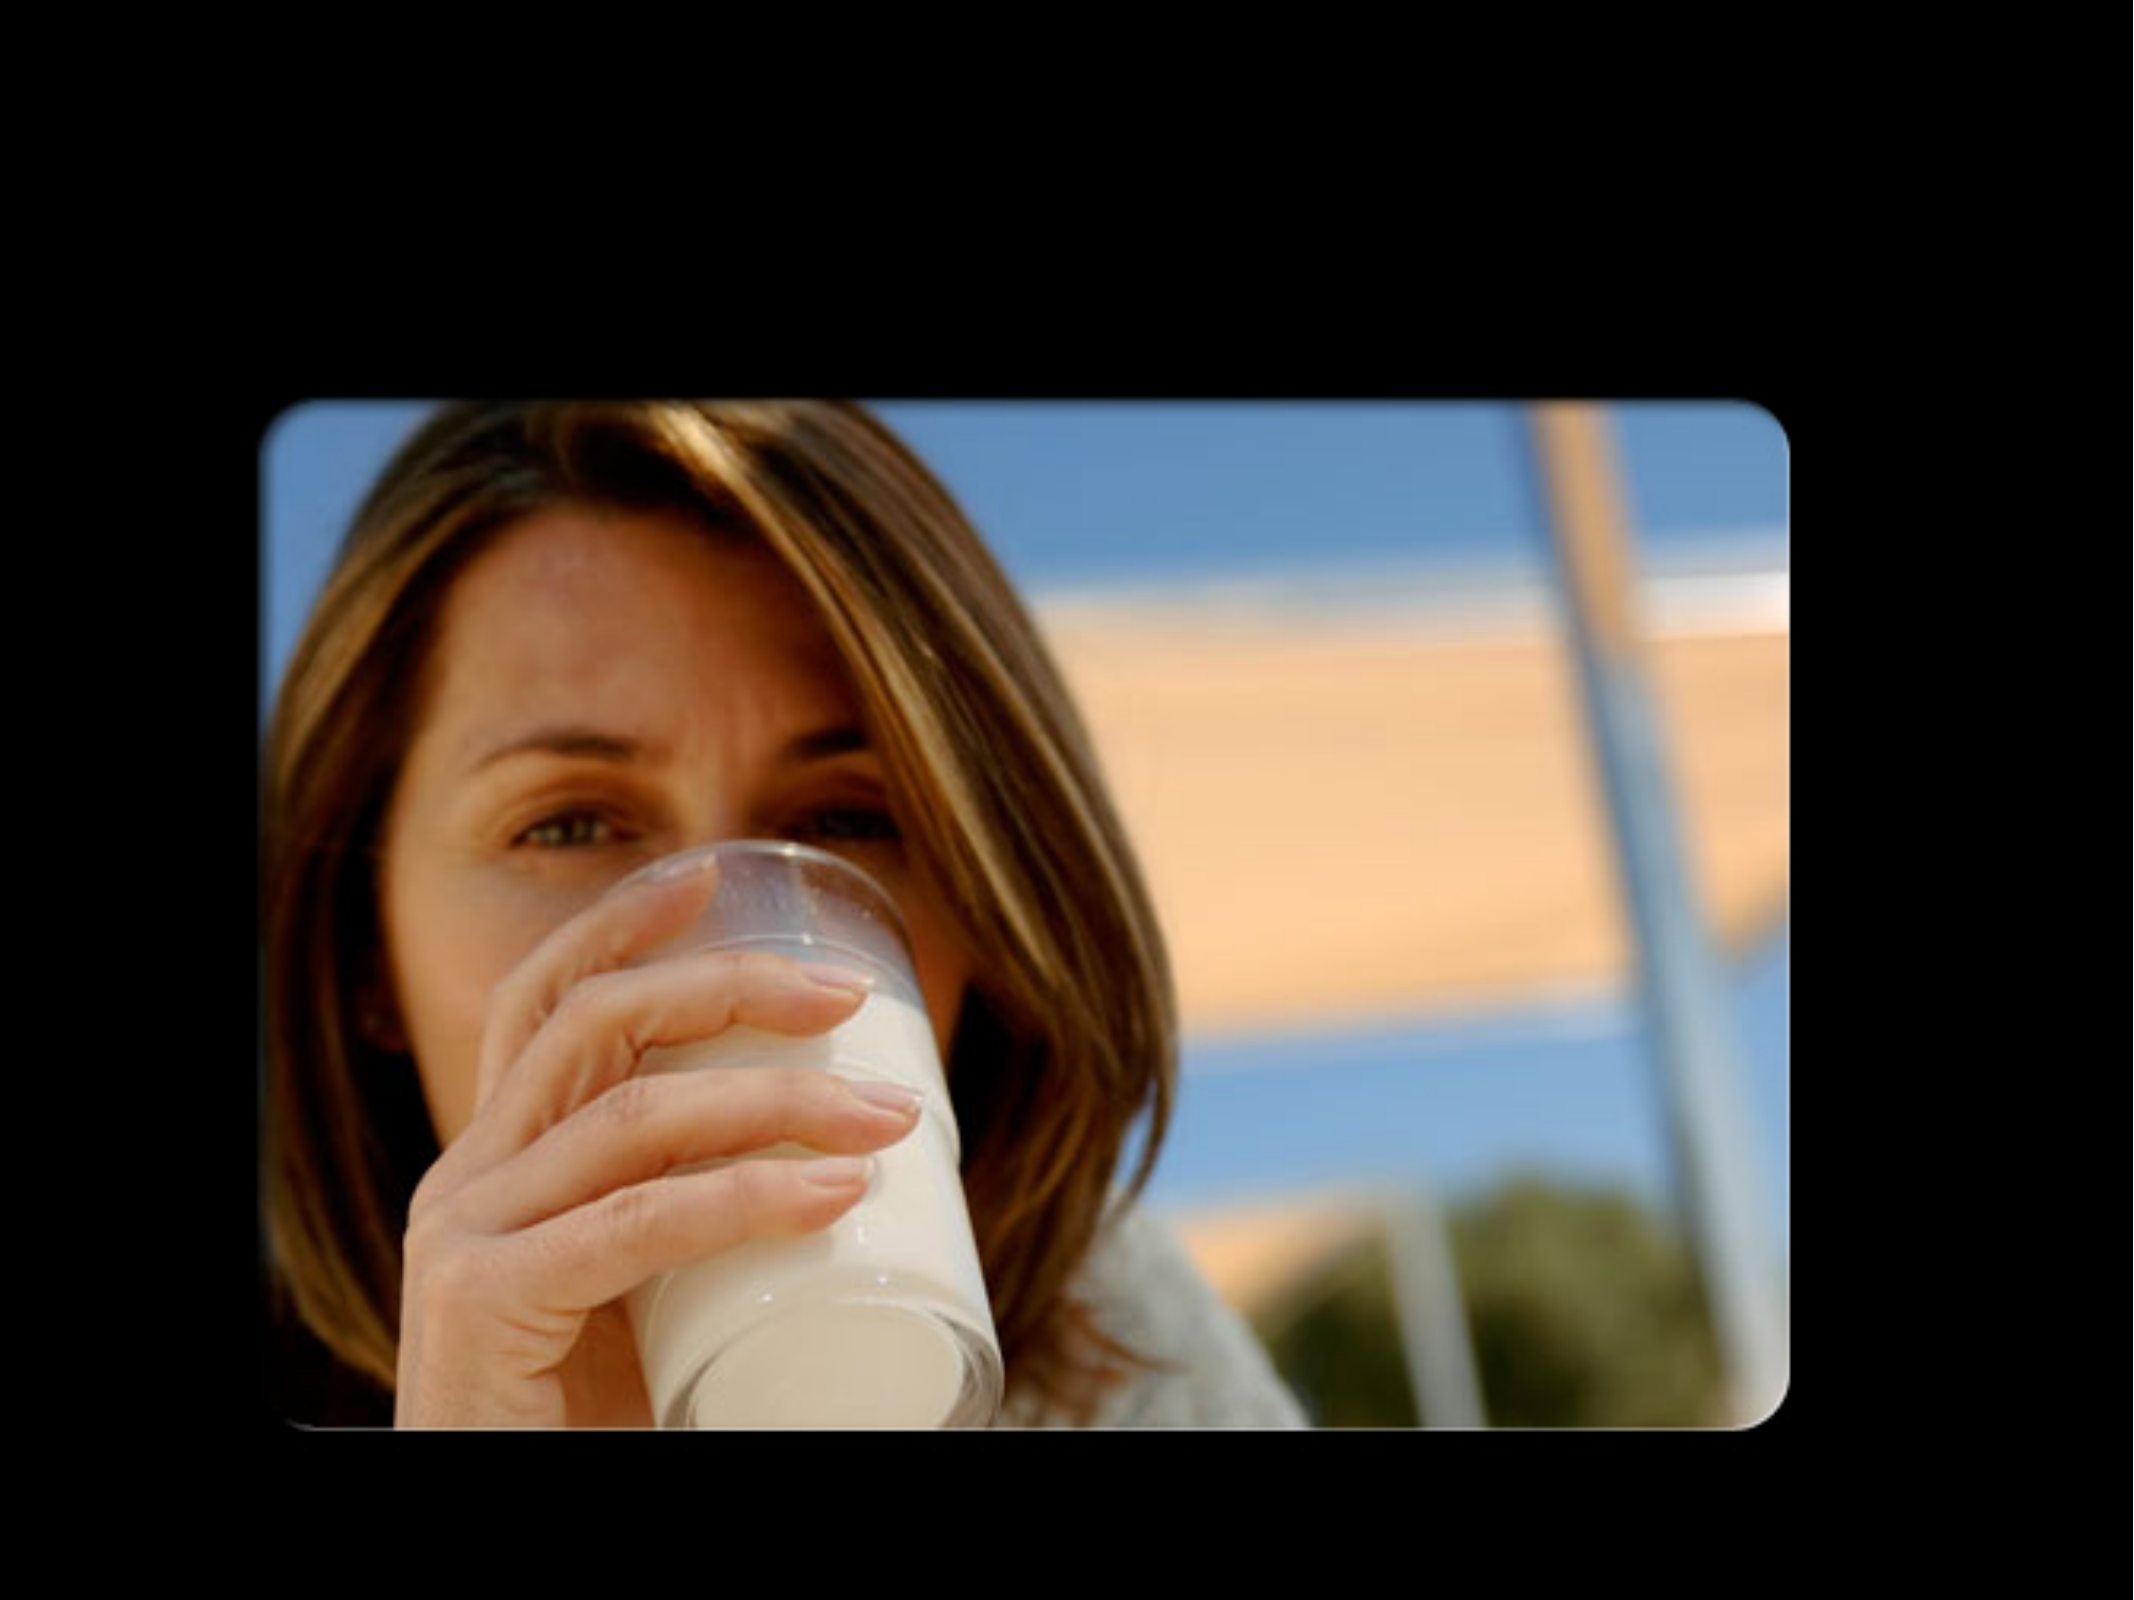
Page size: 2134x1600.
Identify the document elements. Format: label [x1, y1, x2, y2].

picture [242, 385, 1810, 1451]
